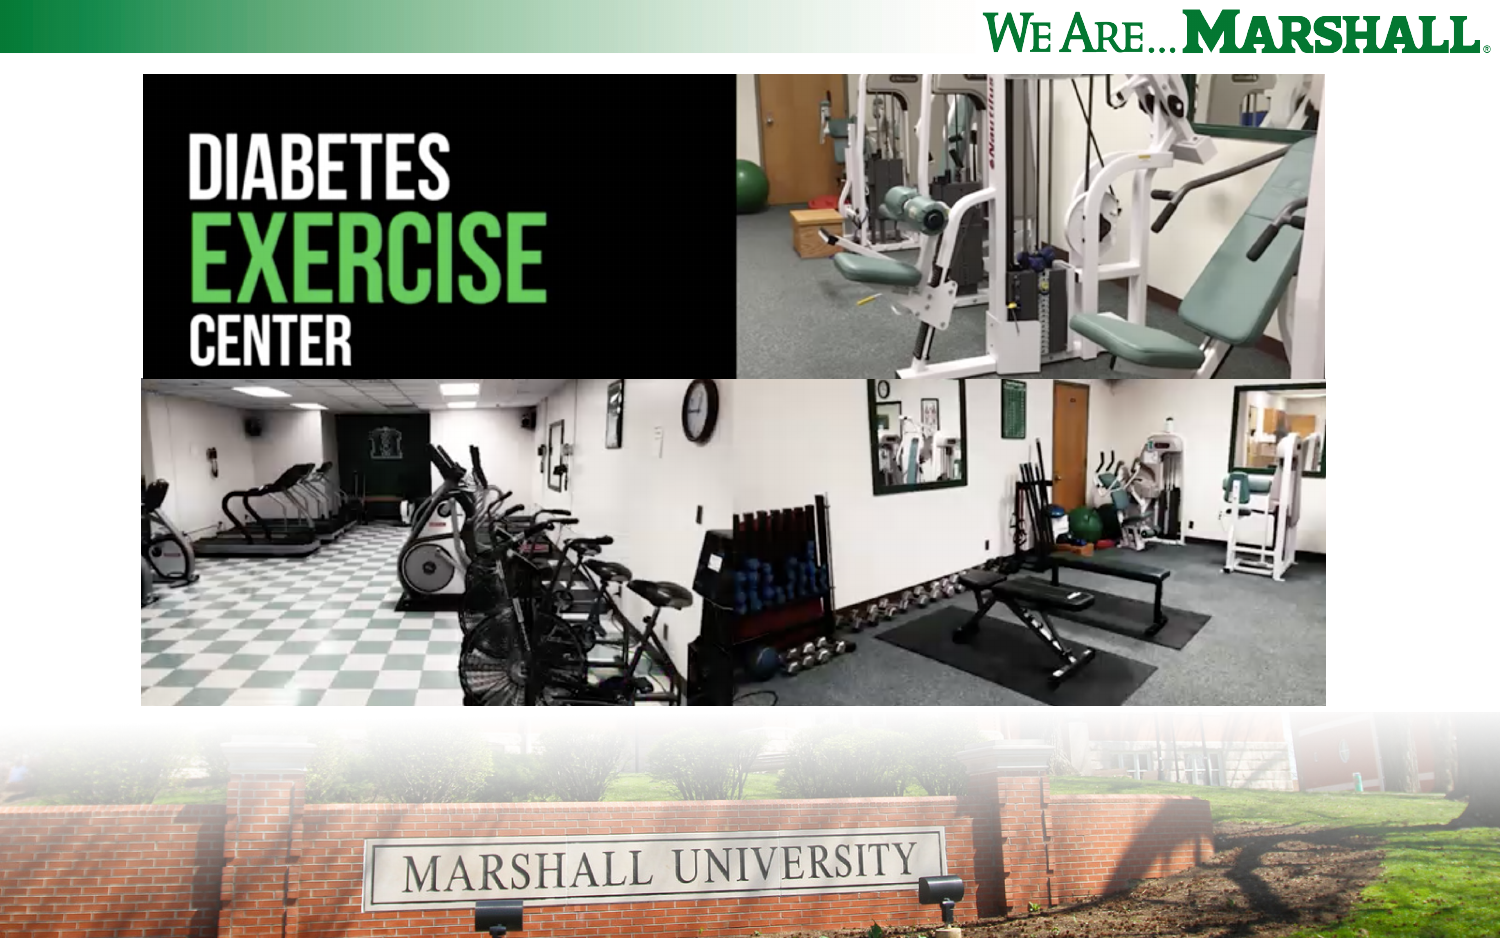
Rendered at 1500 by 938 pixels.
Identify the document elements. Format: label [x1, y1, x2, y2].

list [141, 74, 1326, 379]
picture [0, 0, 1500, 938]
